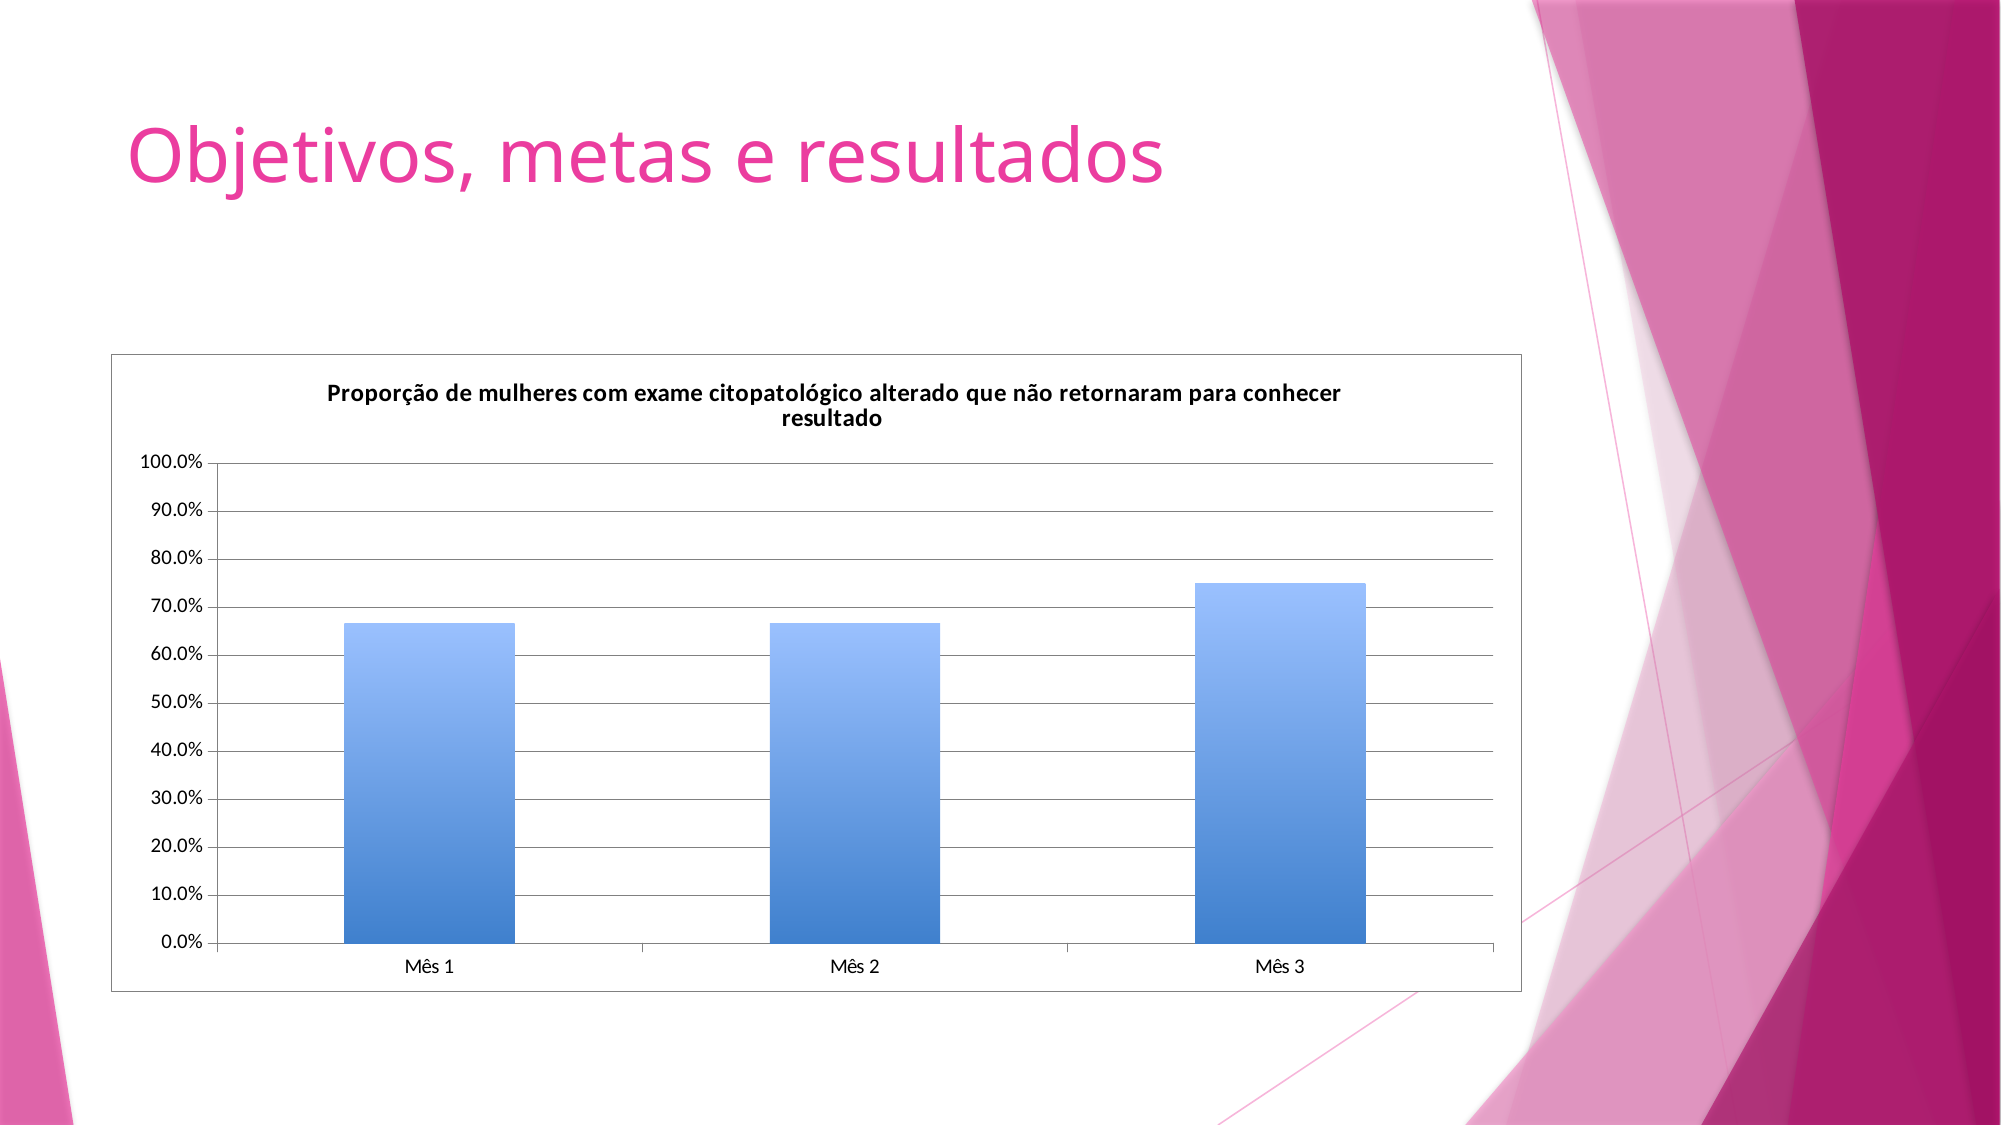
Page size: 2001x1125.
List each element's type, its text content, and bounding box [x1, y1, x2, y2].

chart [110, 353, 1522, 992]
title Objetivos, metas e resultados [111, 99, 1522, 317]
